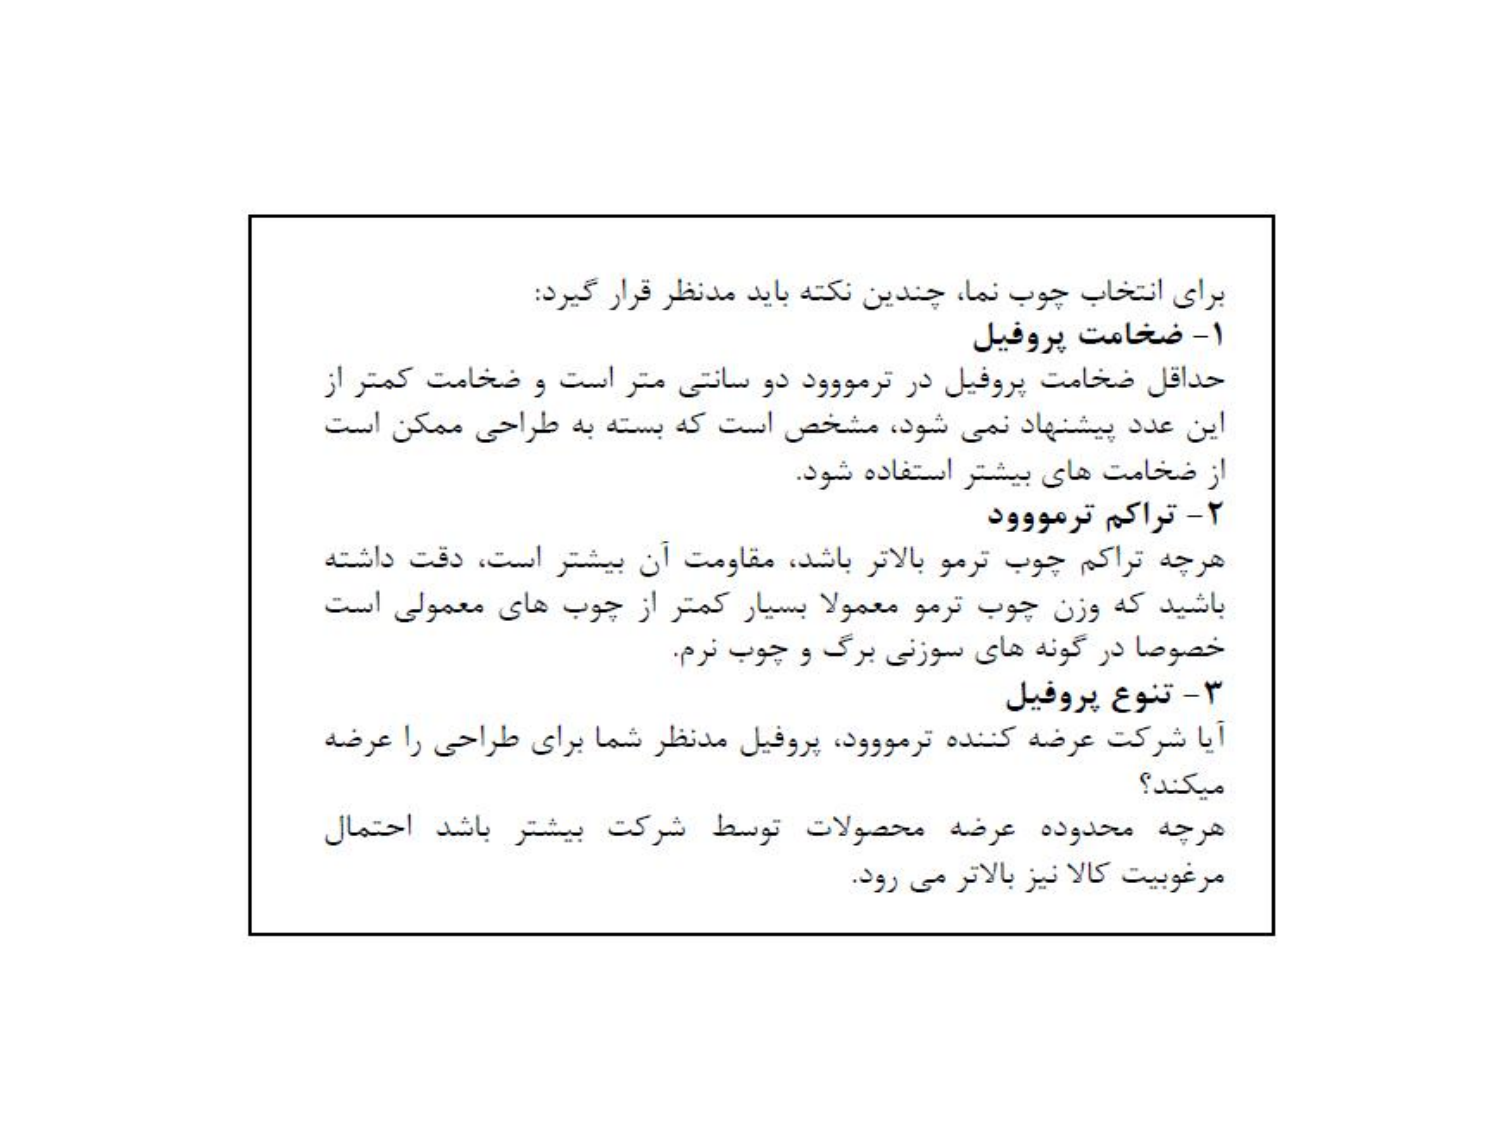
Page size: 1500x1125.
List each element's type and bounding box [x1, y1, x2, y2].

picture [76, 66, 1424, 1069]
